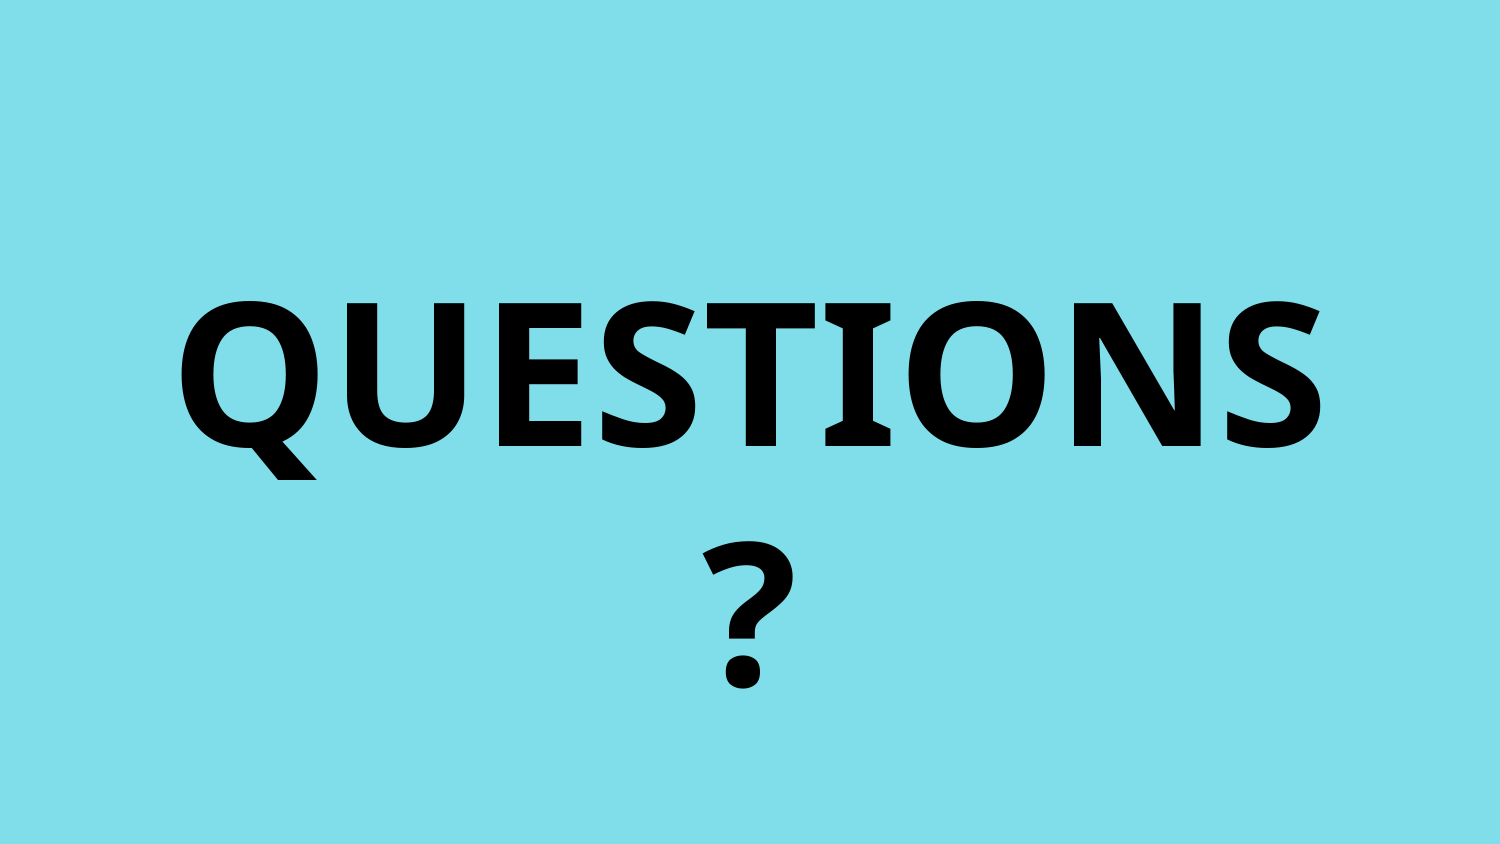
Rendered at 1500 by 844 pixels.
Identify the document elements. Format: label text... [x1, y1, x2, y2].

text_box QUESTIONS? [154, 231, 1346, 371]
